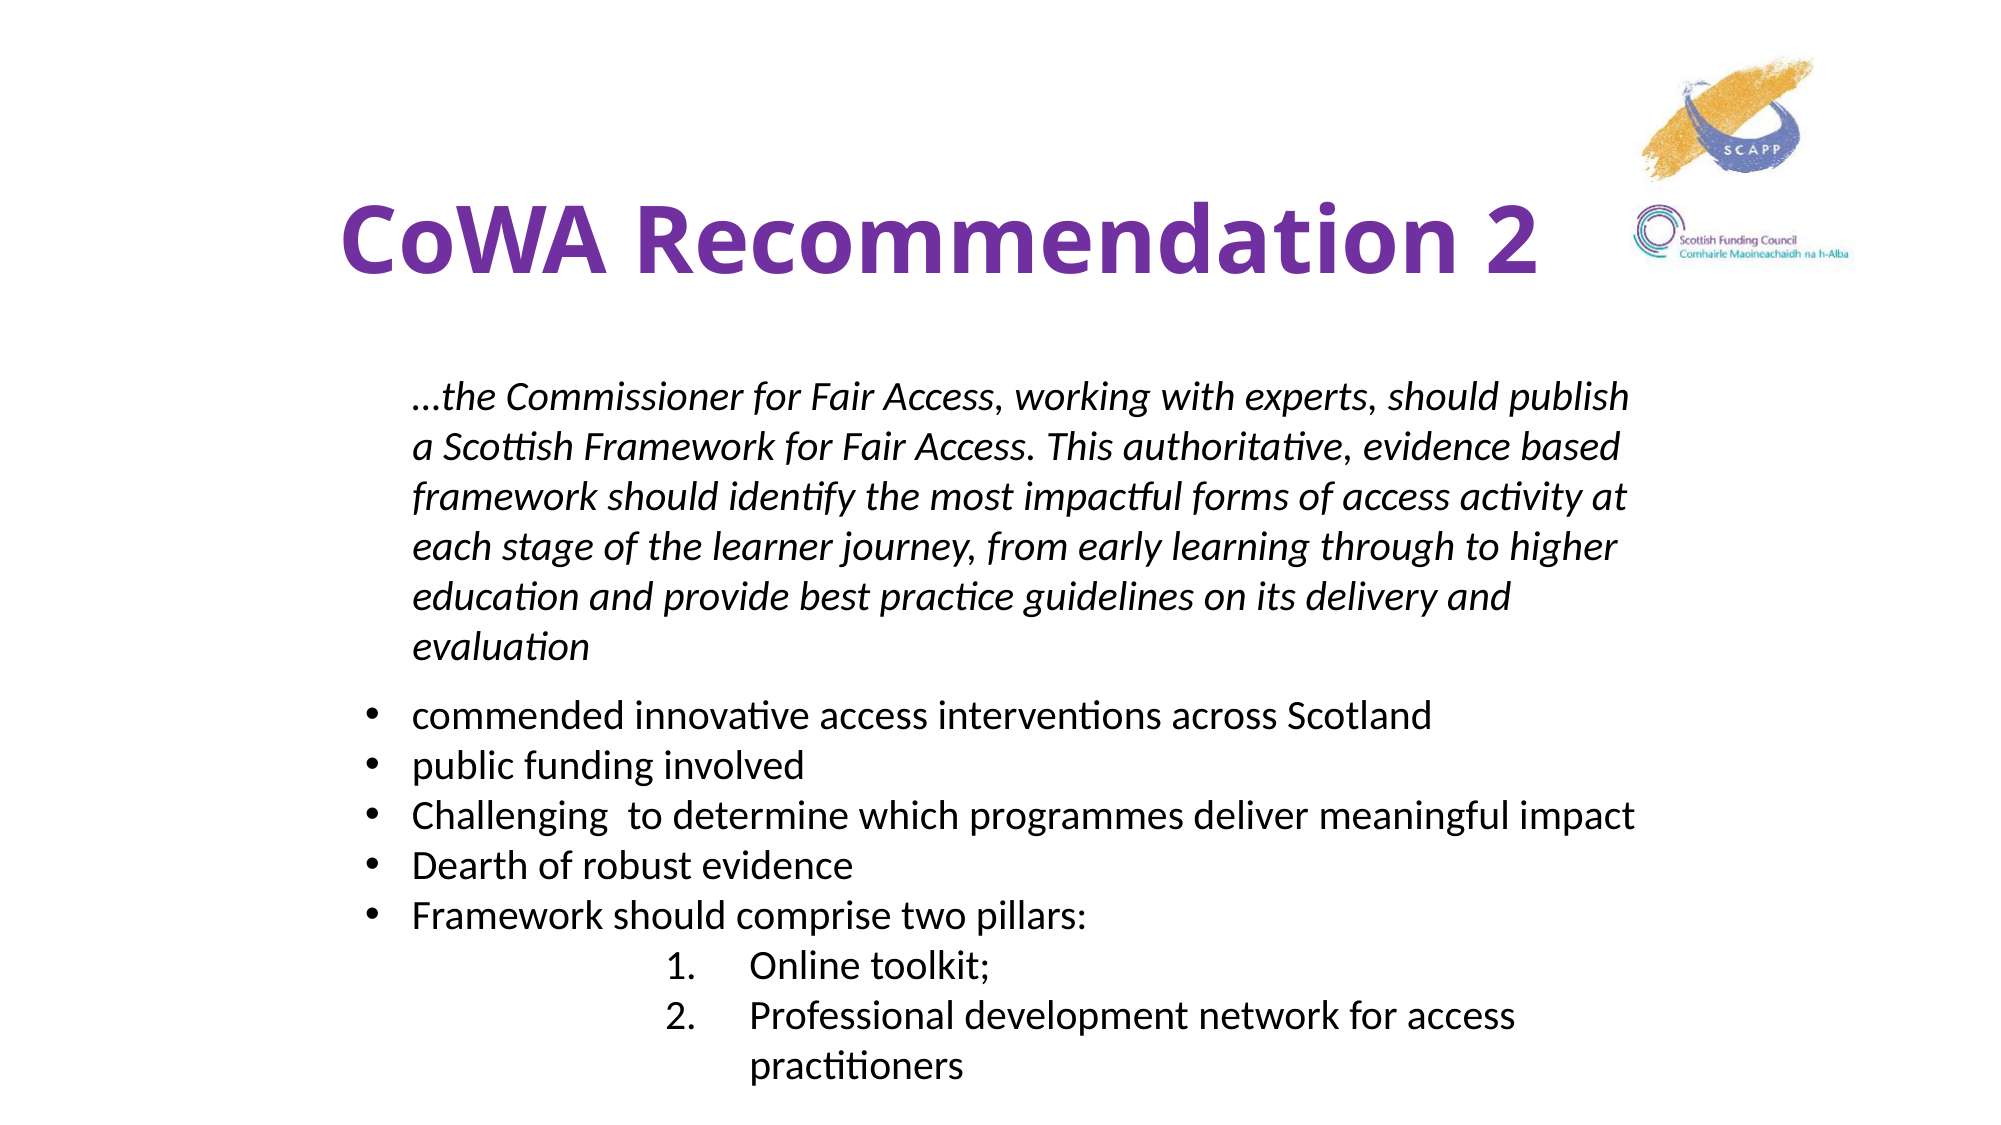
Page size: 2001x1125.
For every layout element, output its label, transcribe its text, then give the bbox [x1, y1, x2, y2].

text_box …the Commissioner for Fair Access, working with experts, should publish a Scottish Framework for Fair Access. This authoritative, evidence based framework should identify the most impactful forms of access activity at each stage of the learner journey, from early learning through to higher education and provide best practice guidelines on its delivery and evaluation [397, 361, 1674, 677]
text_box commended innovative access interventions across Scotland public funding involved Challenging to determine which programmes deliver meaningful impact Dearth of robust evidence Framework should comprise two pillars: Online toolkit; Professional development network for access practitioners [350, 680, 1709, 1125]
title CoWA Recommendation 2 [323, 149, 1674, 337]
picture [1565, 28, 1929, 314]
